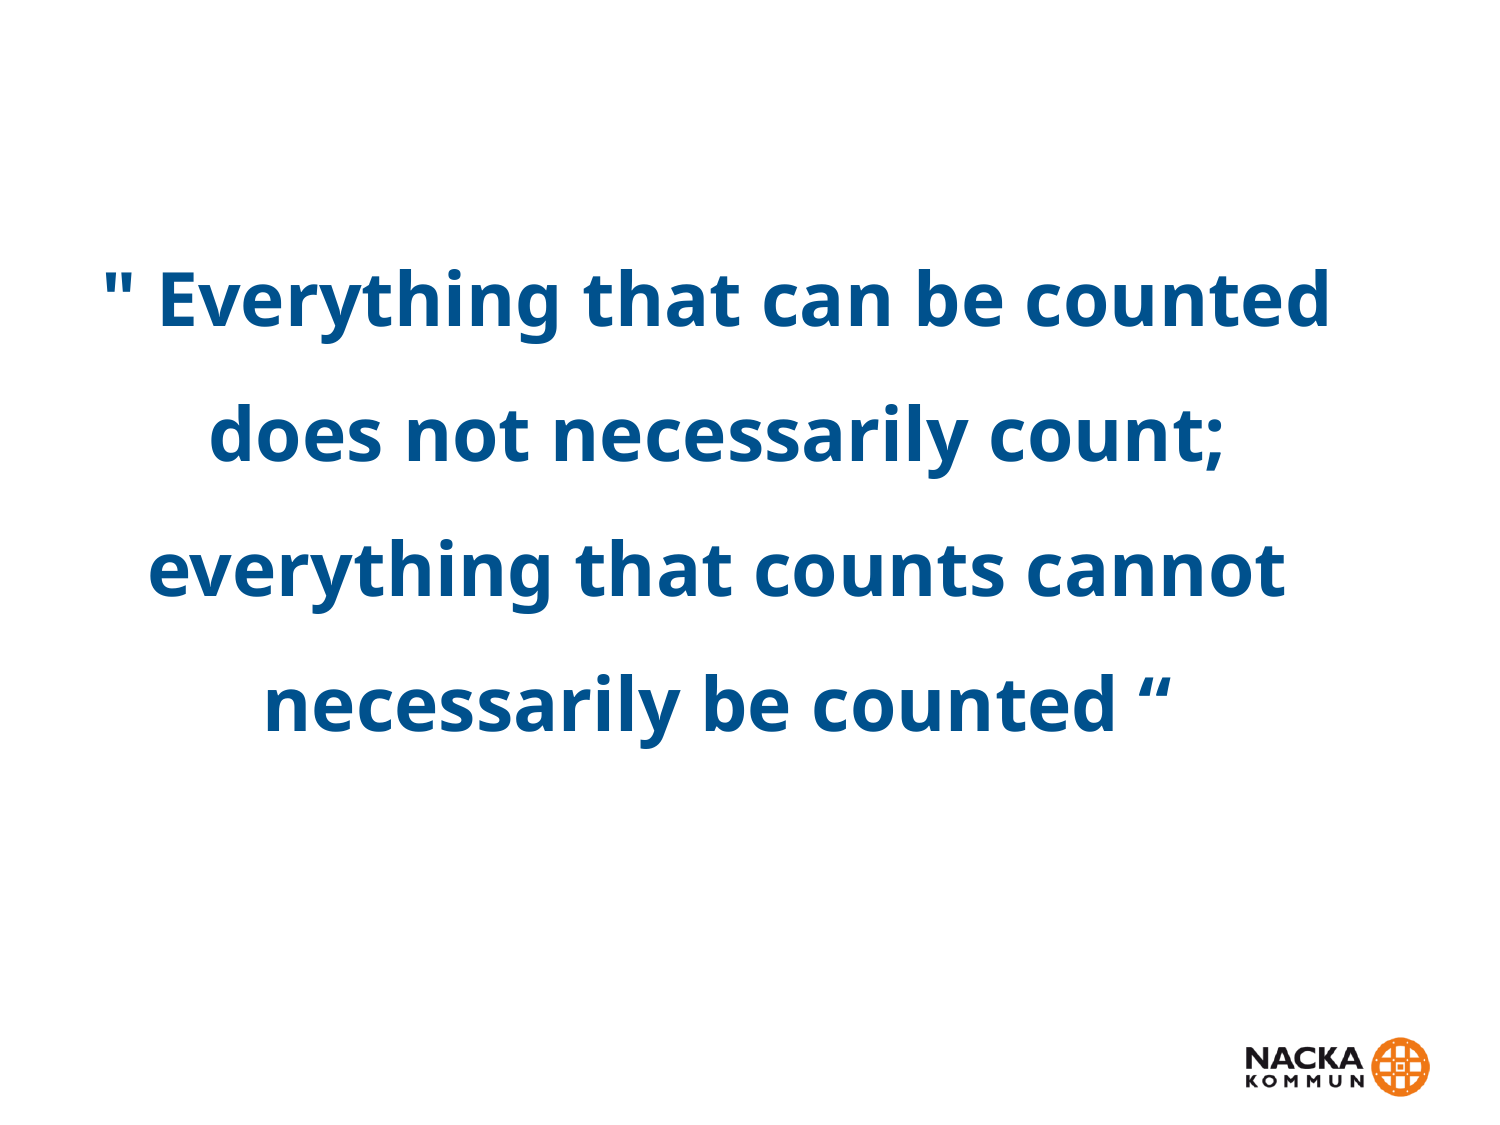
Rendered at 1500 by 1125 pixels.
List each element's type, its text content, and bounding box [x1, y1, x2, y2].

picture [1234, 1023, 1441, 1110]
title " Everything that can be counted does not necessarily count; everything that counts cannot necessarily be counted “ [46, 199, 1389, 844]
